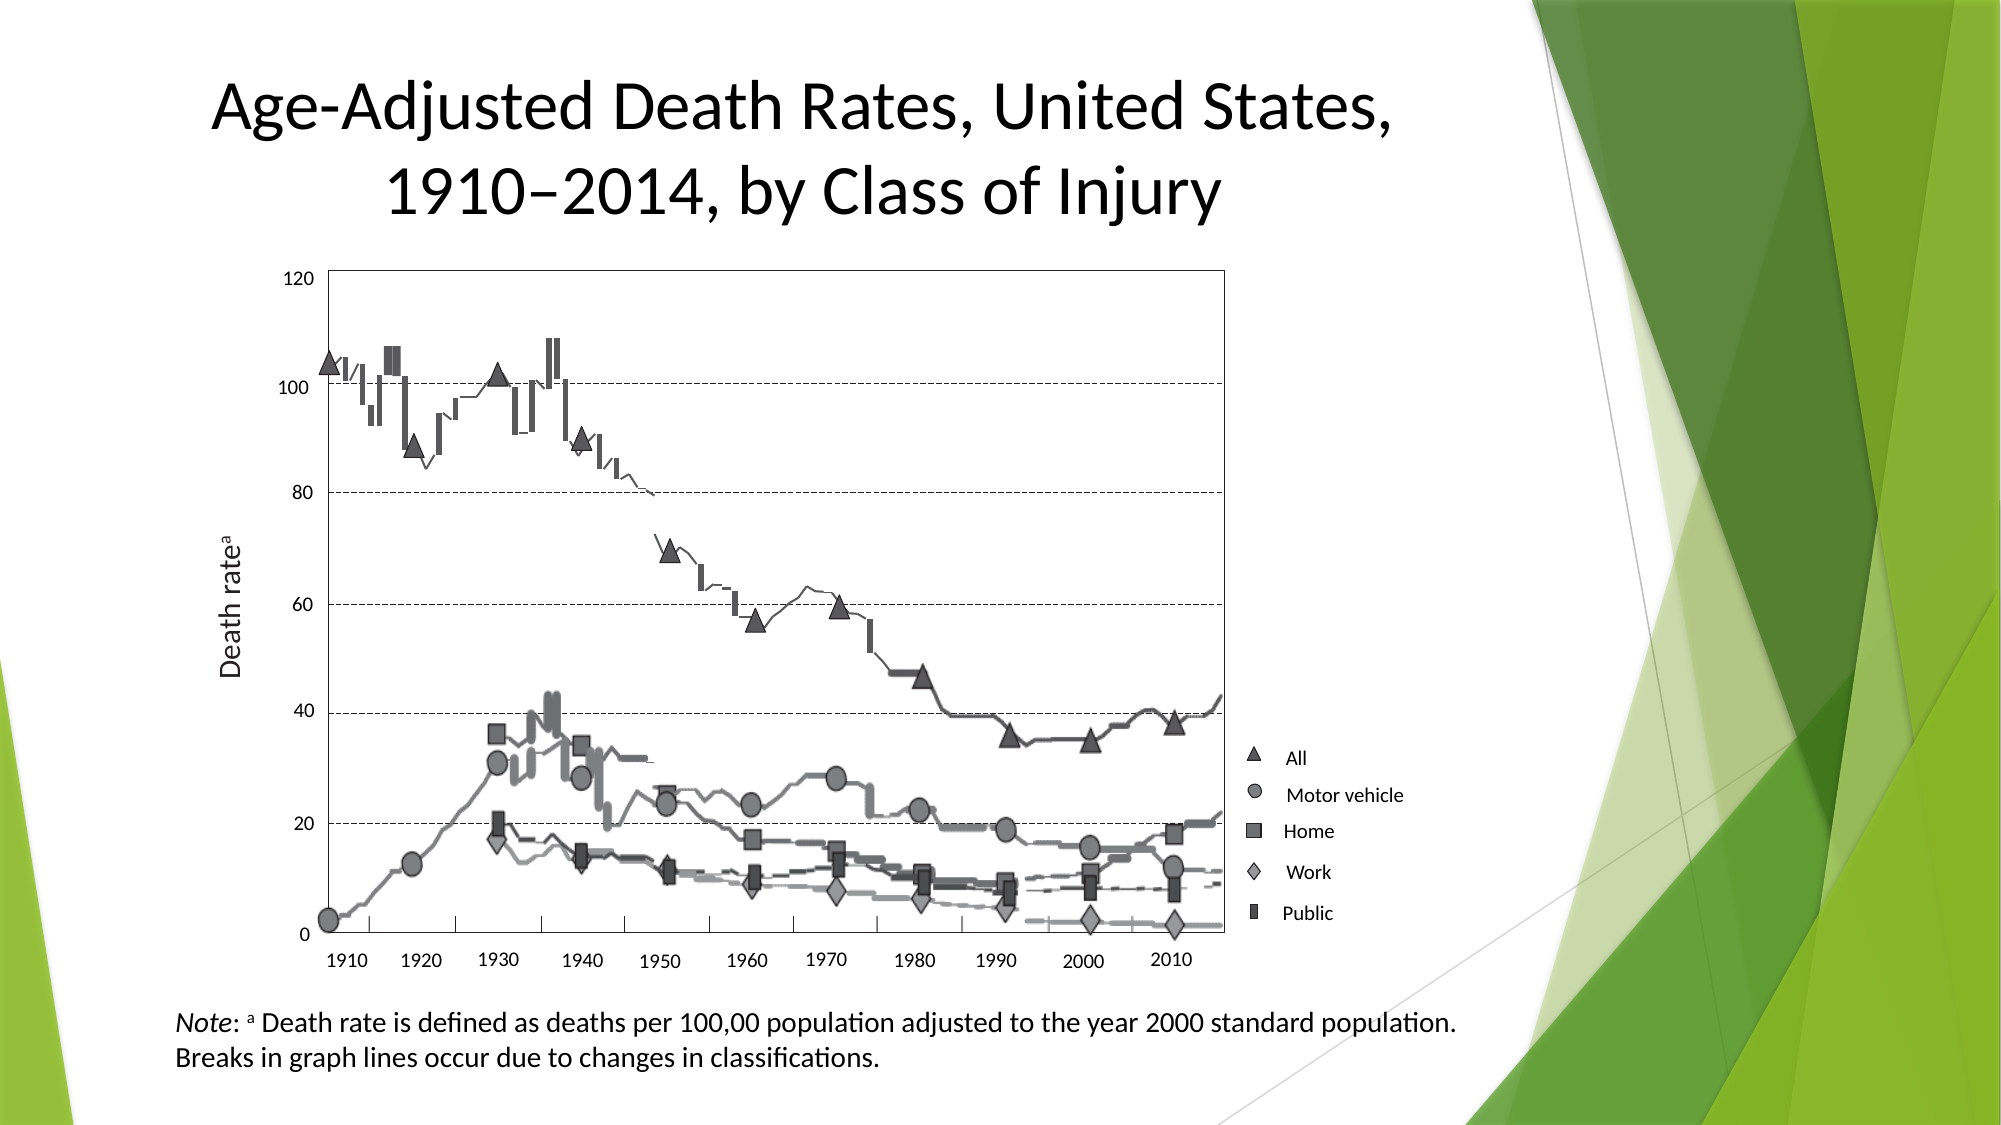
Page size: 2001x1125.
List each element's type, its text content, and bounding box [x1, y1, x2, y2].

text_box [1246, 861, 1262, 881]
text_box Home [1269, 810, 1406, 851]
text_box 1960 [711, 950, 789, 980]
text_box Age-Adjusted Death Rates, United States, 1910–2014, by Class of Injury [157, 51, 1450, 236]
text_box 80 [277, 471, 312, 511]
text_box Public [1267, 892, 1418, 932]
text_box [1249, 900, 1259, 923]
text_box All [1271, 737, 1379, 774]
text_box 1930 [462, 950, 540, 979]
text_box 20 [278, 802, 312, 842]
text_box 1910 [311, 939, 385, 980]
text_box 2000 [1047, 950, 1126, 980]
text_box 60 [277, 583, 312, 623]
text_box Note: a Death rate is defined as deaths per 100,00 population adjusted to the year 2000 standard population. Breaks in graph lines occur due to changes in classifications. [160, 995, 1482, 1081]
text_box 0 [284, 913, 312, 954]
text_box Motor vehicle [1271, 774, 1525, 815]
text_box 1970 [790, 950, 868, 979]
text_box 1940 [546, 950, 624, 980]
text_box Death ratea [208, 505, 286, 680]
text_box 1990 [960, 950, 1038, 980]
text_box 40 [278, 689, 312, 729]
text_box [1245, 822, 1263, 839]
text_box 120 [267, 257, 345, 297]
text_box 1950 [624, 950, 702, 980]
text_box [1246, 745, 1262, 762]
text_box 100 [262, 366, 312, 406]
text_box 1980 [878, 950, 957, 980]
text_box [1247, 783, 1263, 799]
text_box Work [1271, 851, 1485, 891]
text_box 2010 [1135, 950, 1213, 979]
text_box 1920 [385, 950, 463, 980]
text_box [317, 269, 1227, 942]
